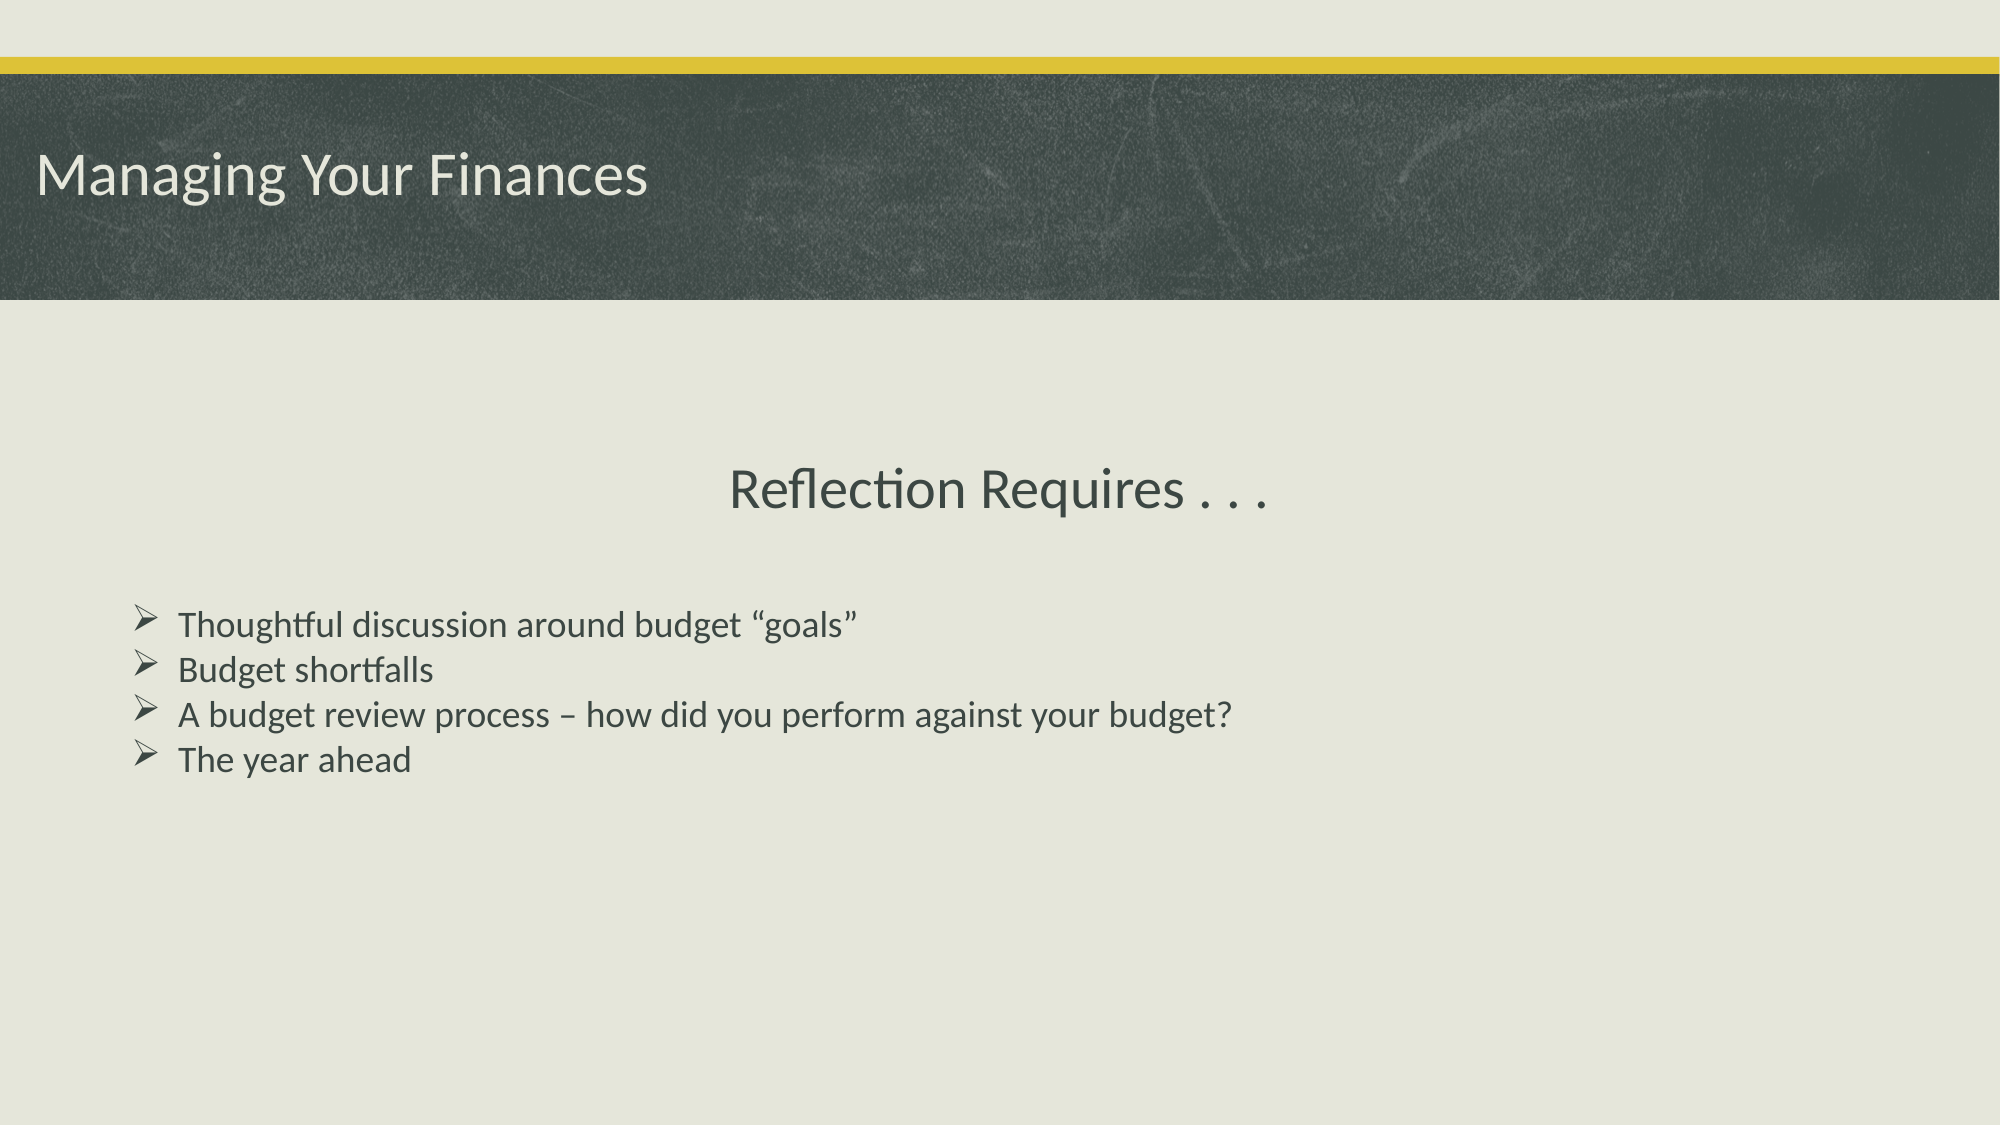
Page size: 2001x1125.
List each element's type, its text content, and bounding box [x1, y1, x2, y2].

picture [0, 74, 2000, 300]
title Managing Your Finances [20, 62, 1600, 287]
text_box Thoughtful discussion around budget “goals” Budget shortfalls A budget review process – how did you perform against your budget? The year ahead [116, 592, 1853, 788]
text_box Reflection Requires . . . [76, 442, 1924, 528]
